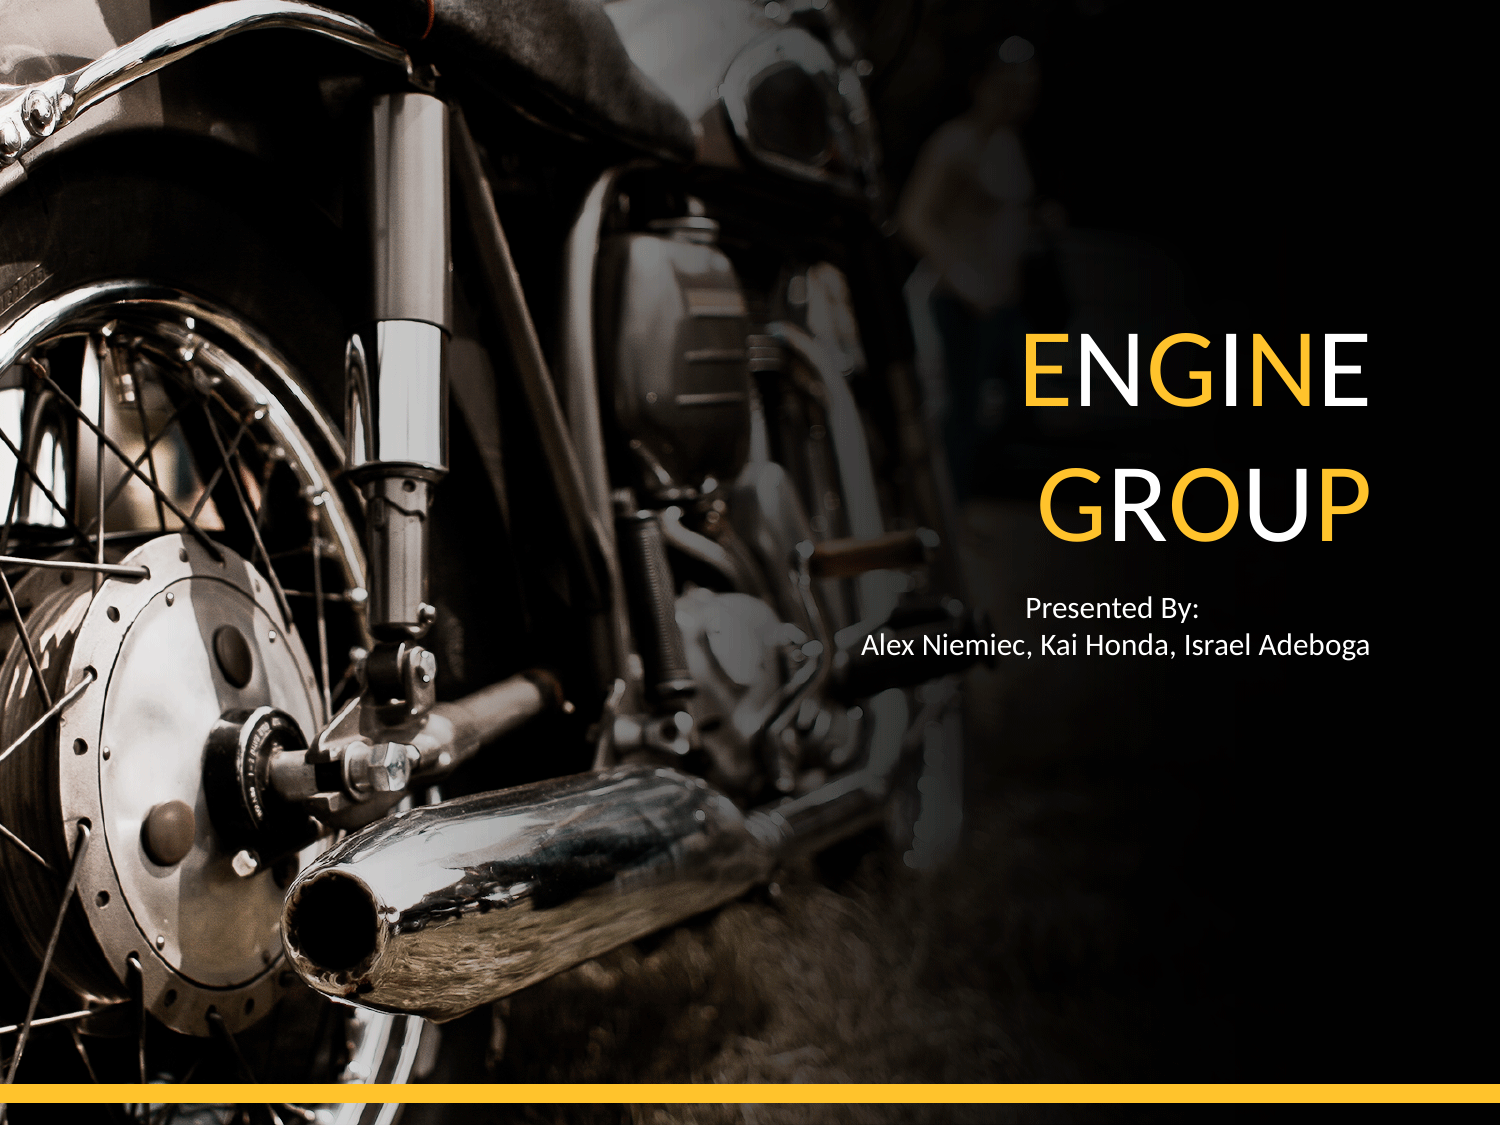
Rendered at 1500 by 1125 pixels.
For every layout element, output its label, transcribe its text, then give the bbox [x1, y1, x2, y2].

picture [0, 0, 1500, 1125]
title ENGINE GROUP [525, 230, 1388, 628]
text_box Presented By: Alex Niemiec, Kai Honda, Israel Adeboga [844, 579, 1388, 670]
